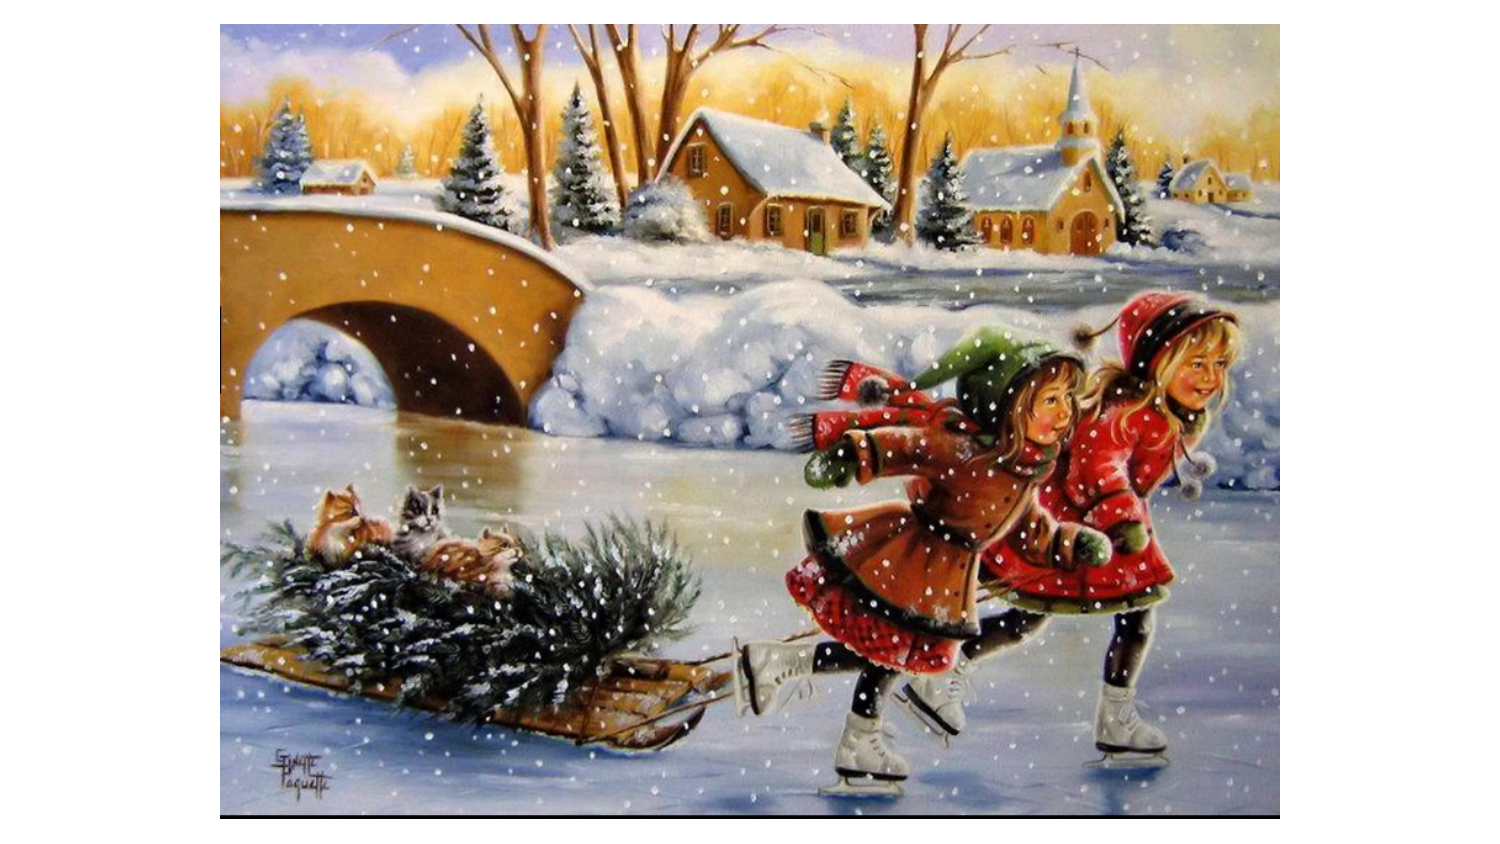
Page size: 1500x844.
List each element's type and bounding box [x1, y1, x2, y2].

picture [220, 24, 1280, 819]
